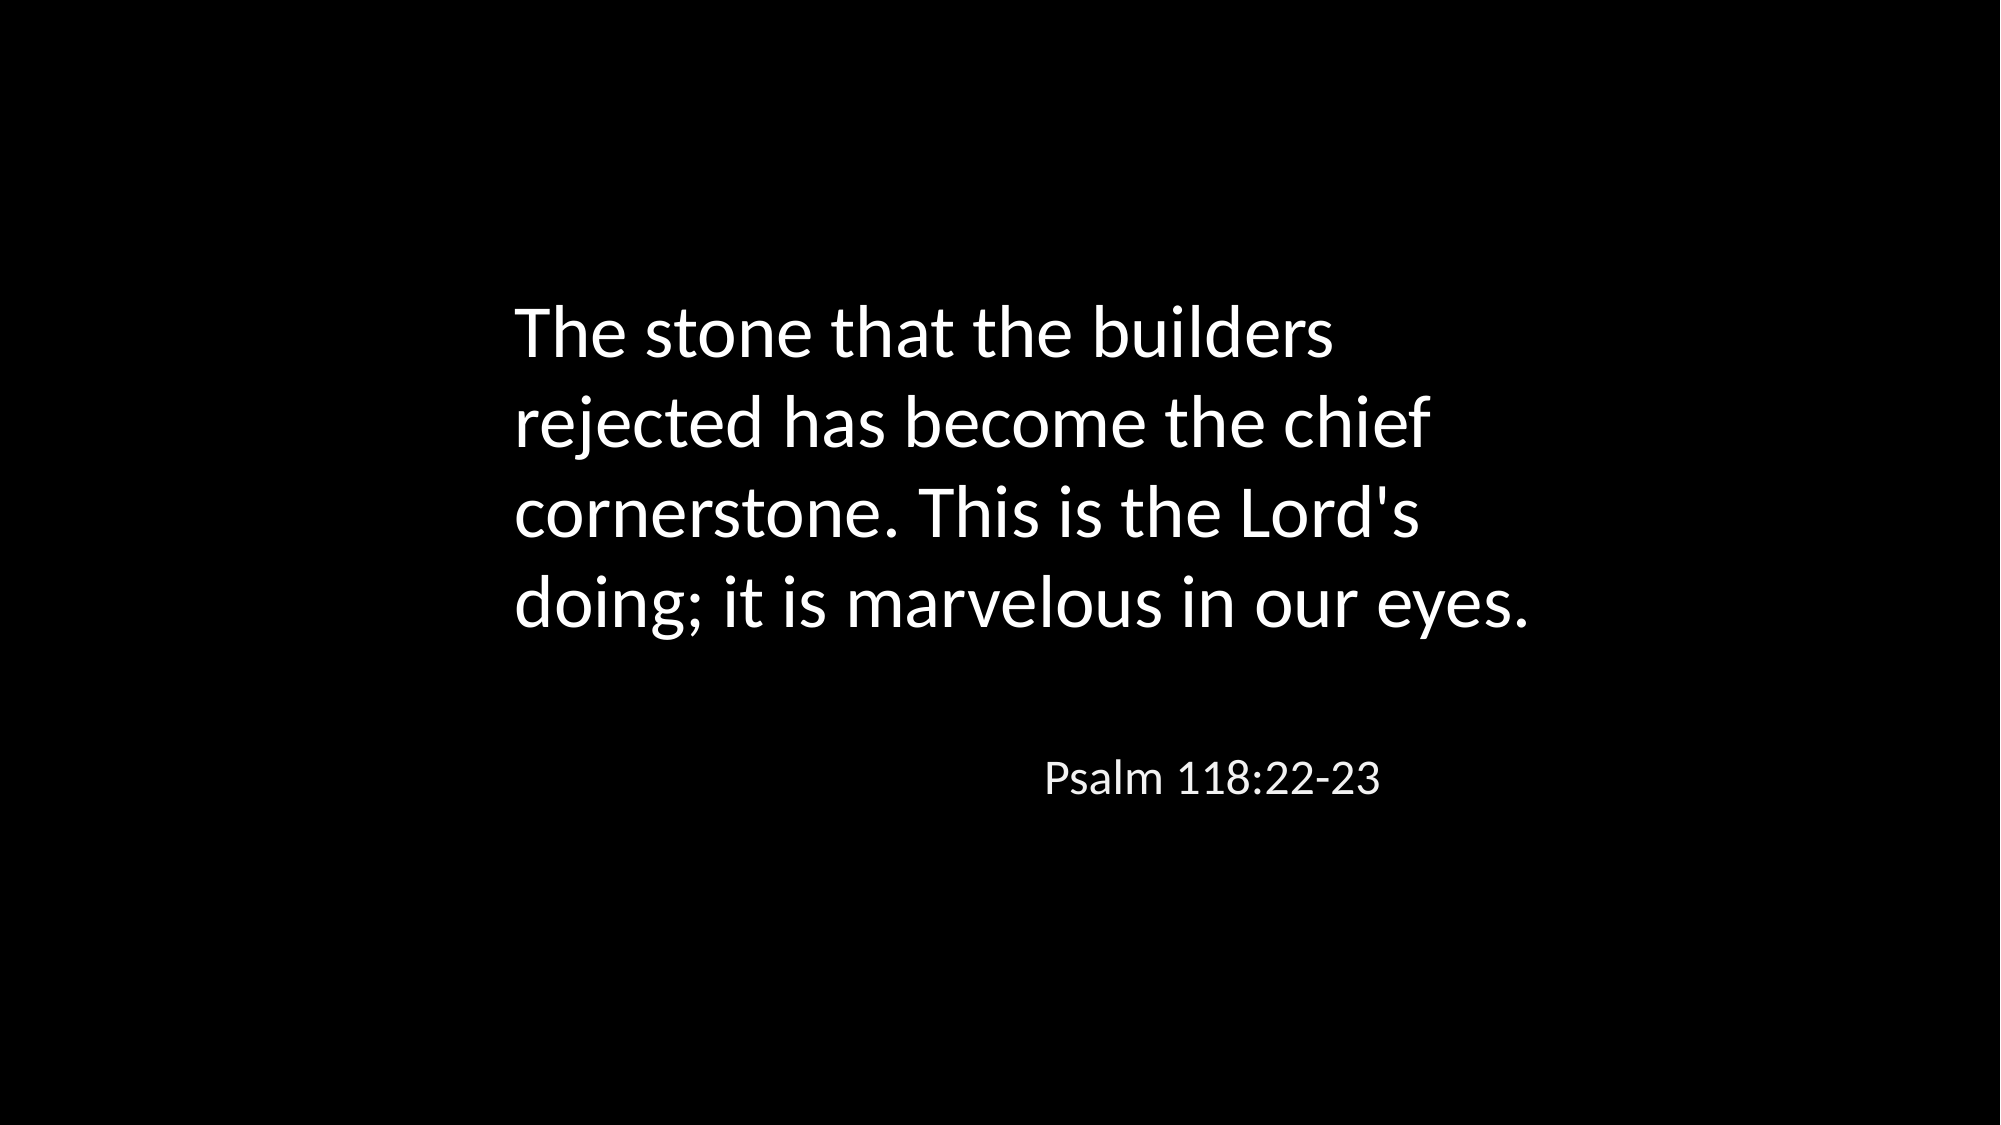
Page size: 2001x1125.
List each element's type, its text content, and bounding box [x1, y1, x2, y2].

text_box Psalm 118:22-23 [937, 737, 1488, 813]
text_box The stone that the builders rejected has become the chief cornerstone. This is the Lord's doing; it is marvelous in our eyes. [500, 274, 1607, 650]
